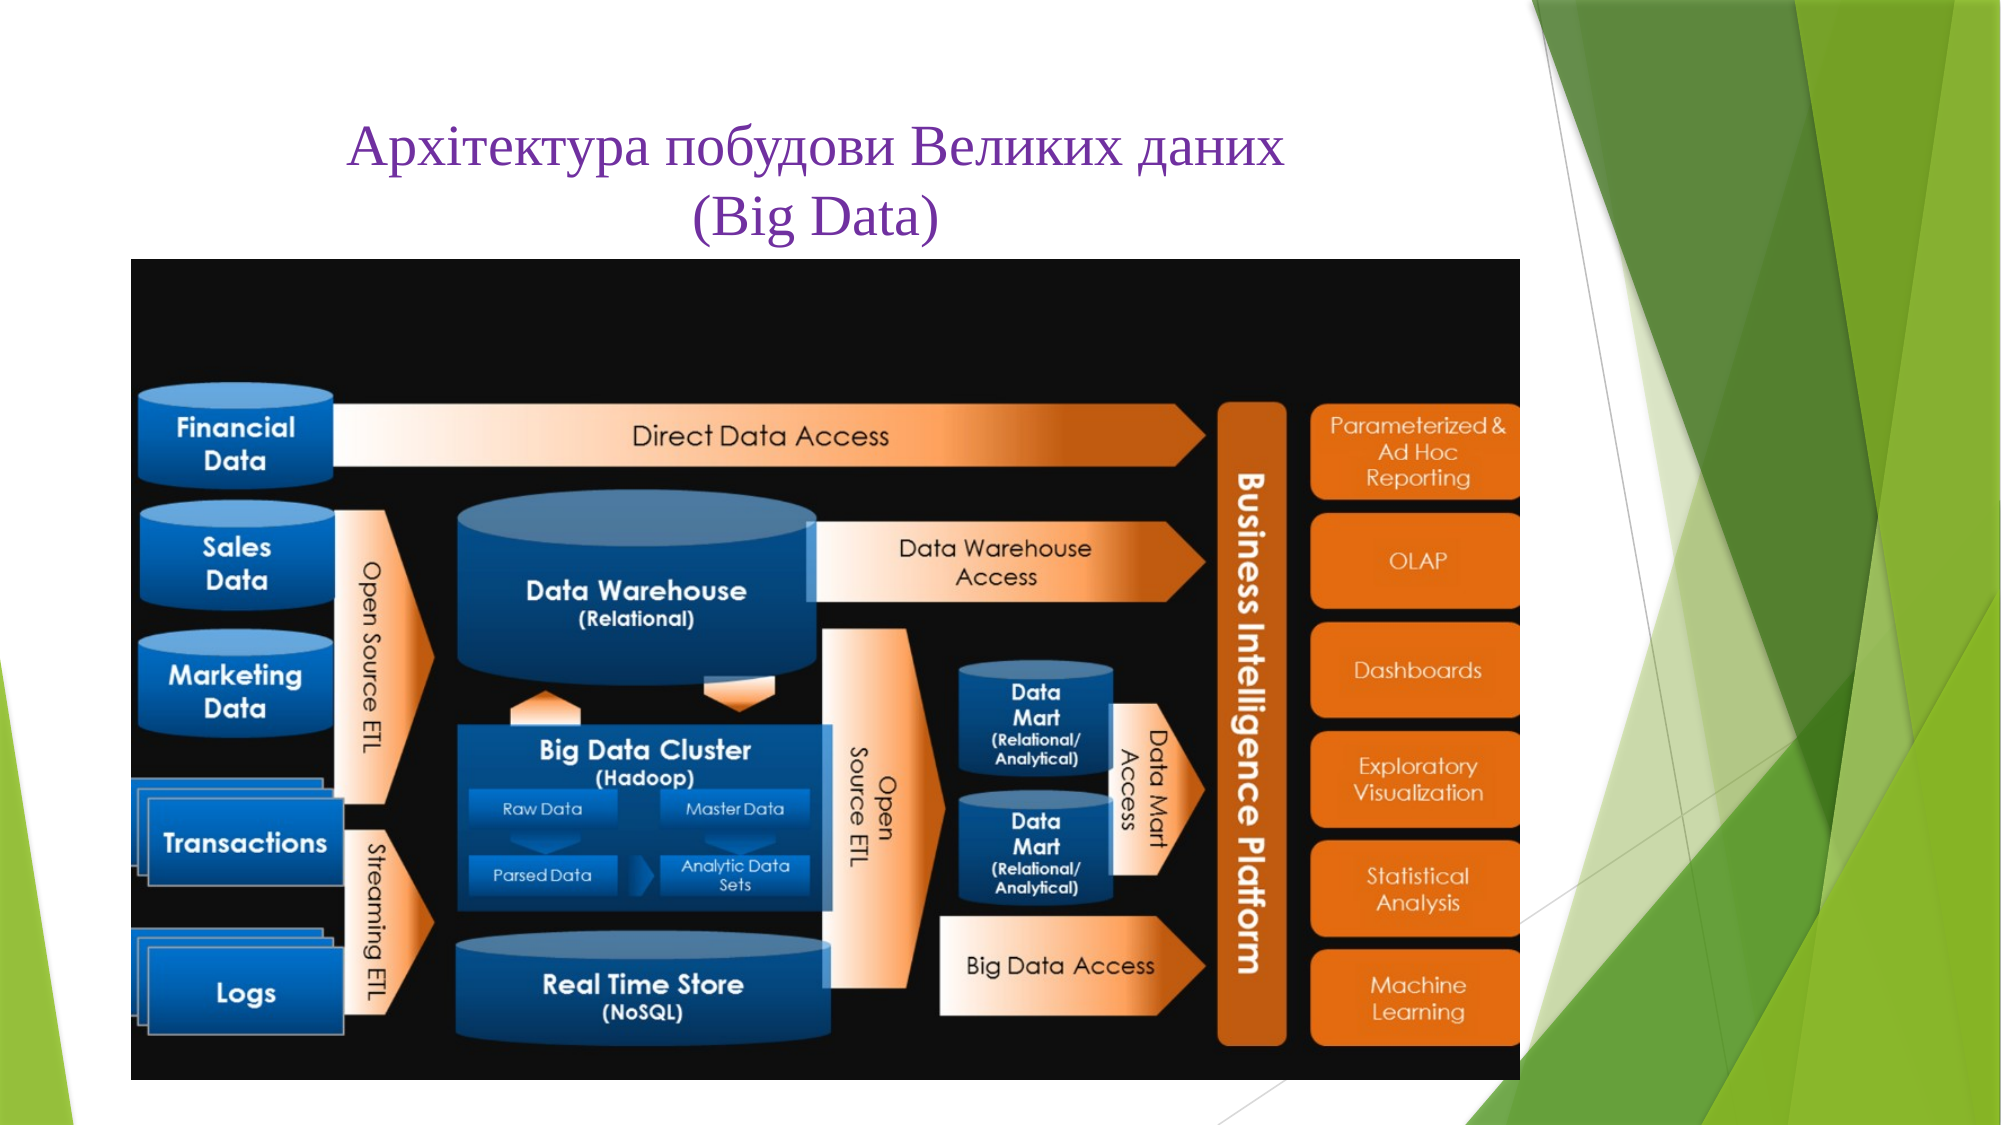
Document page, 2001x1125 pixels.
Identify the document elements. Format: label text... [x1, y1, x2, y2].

title Архітектура побудови Великих даних (Big Data) [111, 99, 1522, 263]
picture [130, 259, 1520, 1080]
